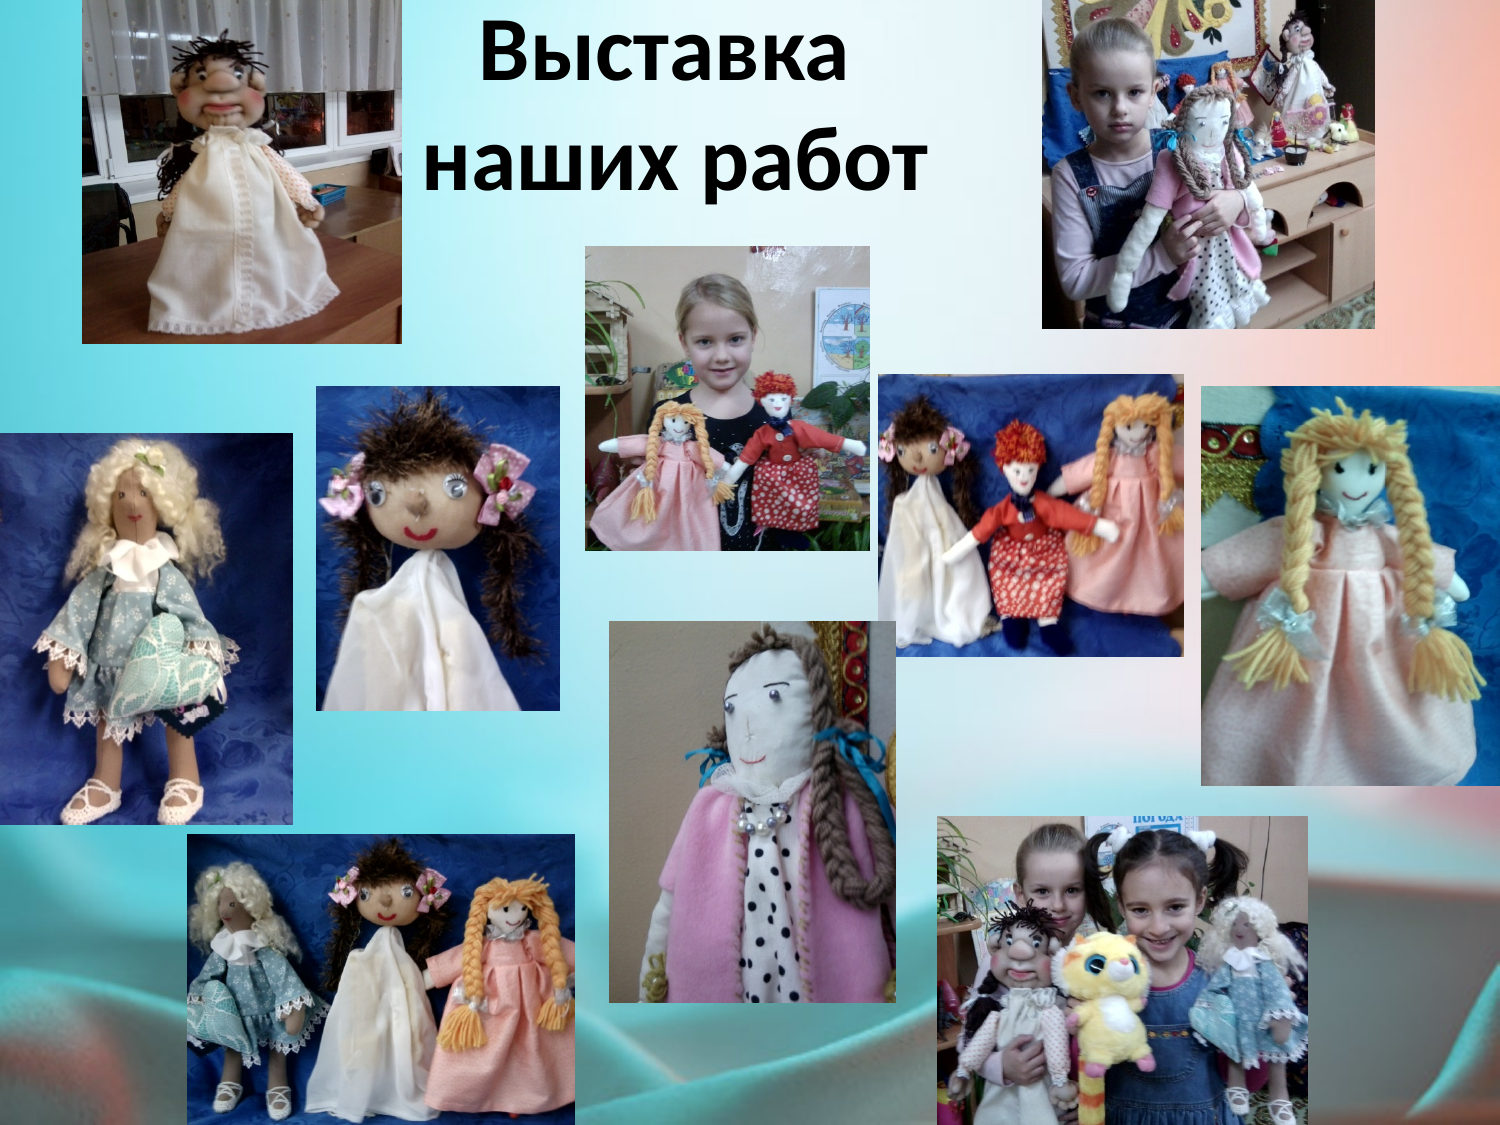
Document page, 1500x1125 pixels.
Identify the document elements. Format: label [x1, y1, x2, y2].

list [0, 433, 294, 825]
picture [0, 0, 1500, 1125]
list [1200, 386, 1500, 786]
